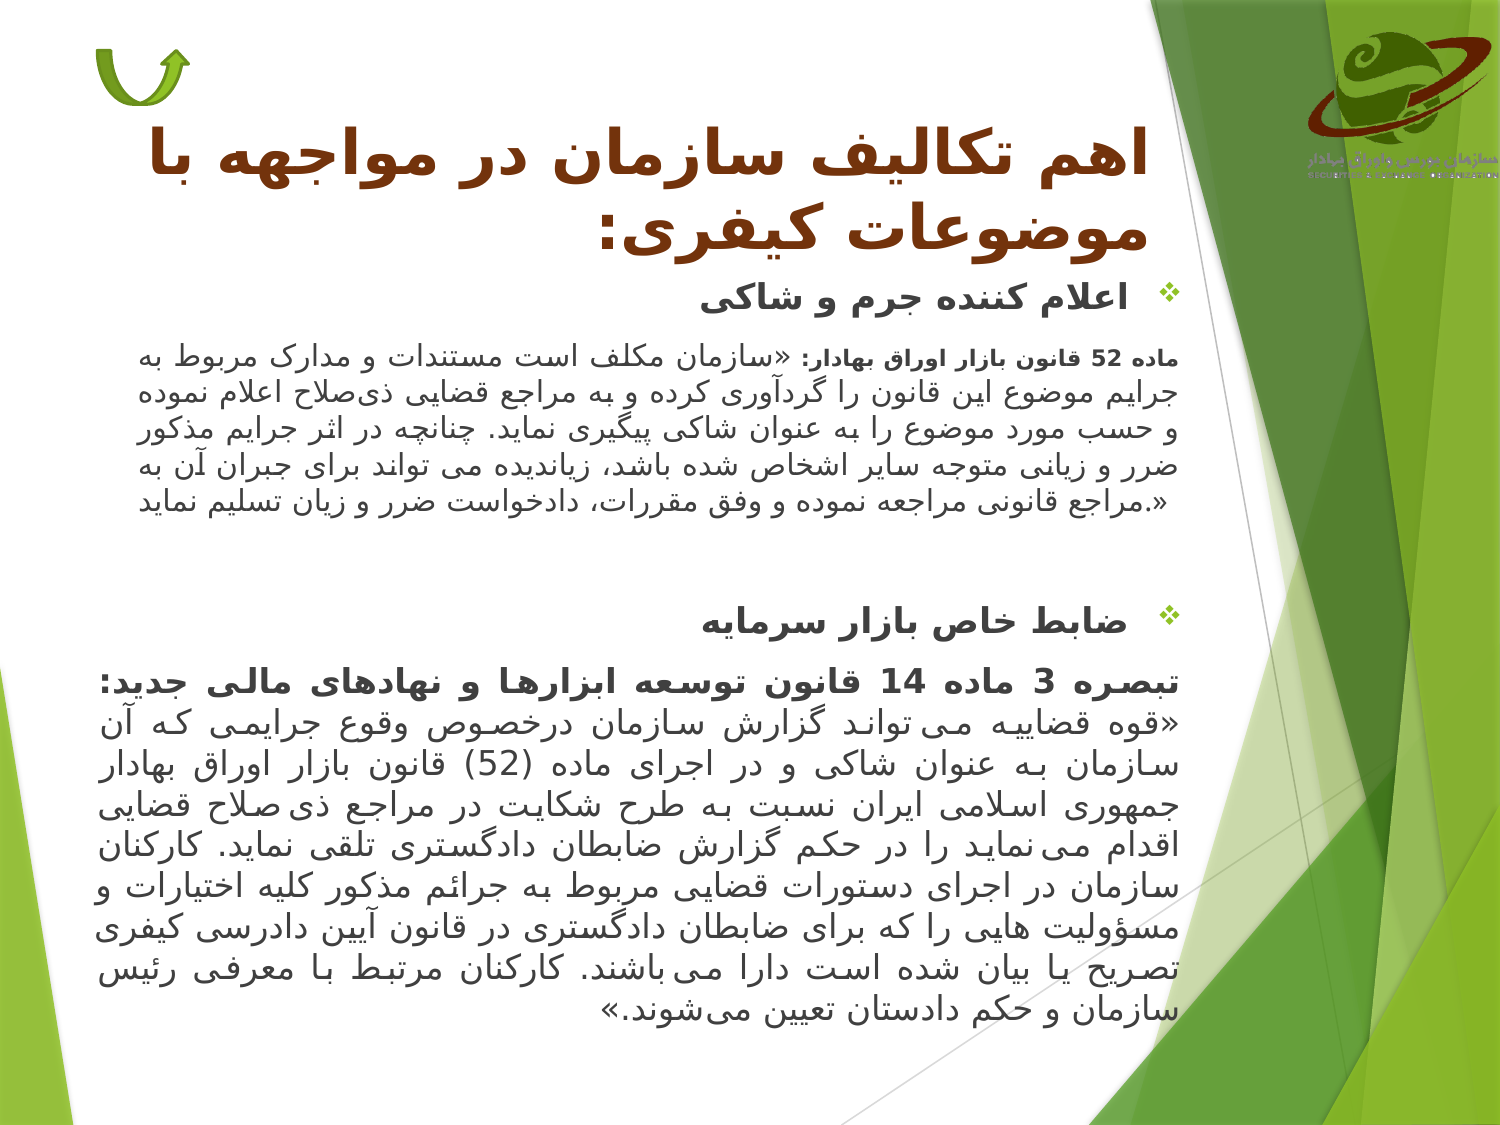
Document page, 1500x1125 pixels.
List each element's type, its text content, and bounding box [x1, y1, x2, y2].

text_box [95, 48, 190, 106]
title اهم تکالیف سازمان در مواجهه با موضوعات کیفری: [41, 104, 1168, 209]
list اعلام کننده جرم و شاکی ماده 52 قانون بازار اوراق بهادار: «سازمان مکلف است مستندات و مدارک مربوط به جرایم موضوع این قانون را گردآوری کرده و به مراجع قضایی ذی‌صلاح اعلام نموده و حسب مورد موضوع را به عنوان شاکی پیگیری نماید. چنانچه در اثر جرایم مذکور ضرر و زیانی متوجه سایر اشخاص شده باشد، زیاندیده می تواند برای جبران آن به مراجع قانونی مراجعه نموده و وفق مقررات، دادخواست ضرر و زیان تسلیم نماید.» ضابط خاص بازار سرمایه تبصره 3 ماده 14 قانون توسعه ابزارها و نهادهای مالی جدید: «قوه قضاییه می تواند گزارش سازمان درخصوص وقوع جرایمی که آن سازمان به عنوان شاکی و در اجرای ماده (52) قانون بازار اوراق بهادار جمهوری اسلامی ایران نسبت به طرح شکایت در مراجع ذی صلاح قضایی اقدام می نماید را در حکم گزارش ضابطان دادگستری تلقی نماید. کارکنان سازمان در اجرای دستورات قضایی مربوط به جرائم مذکور کلیه اختیارات و مسؤولیت هایی را که برای ضابطان دادگستری در قانون آیین دادرسی کیفری تصریح یا بیان شده است دارا می باشند. کارکنان مرتبط با معرفی رئیس سازمان و حکم دادستان تعیین می شوند.» [78, 267, 1196, 1046]
picture [1305, 31, 1500, 179]
